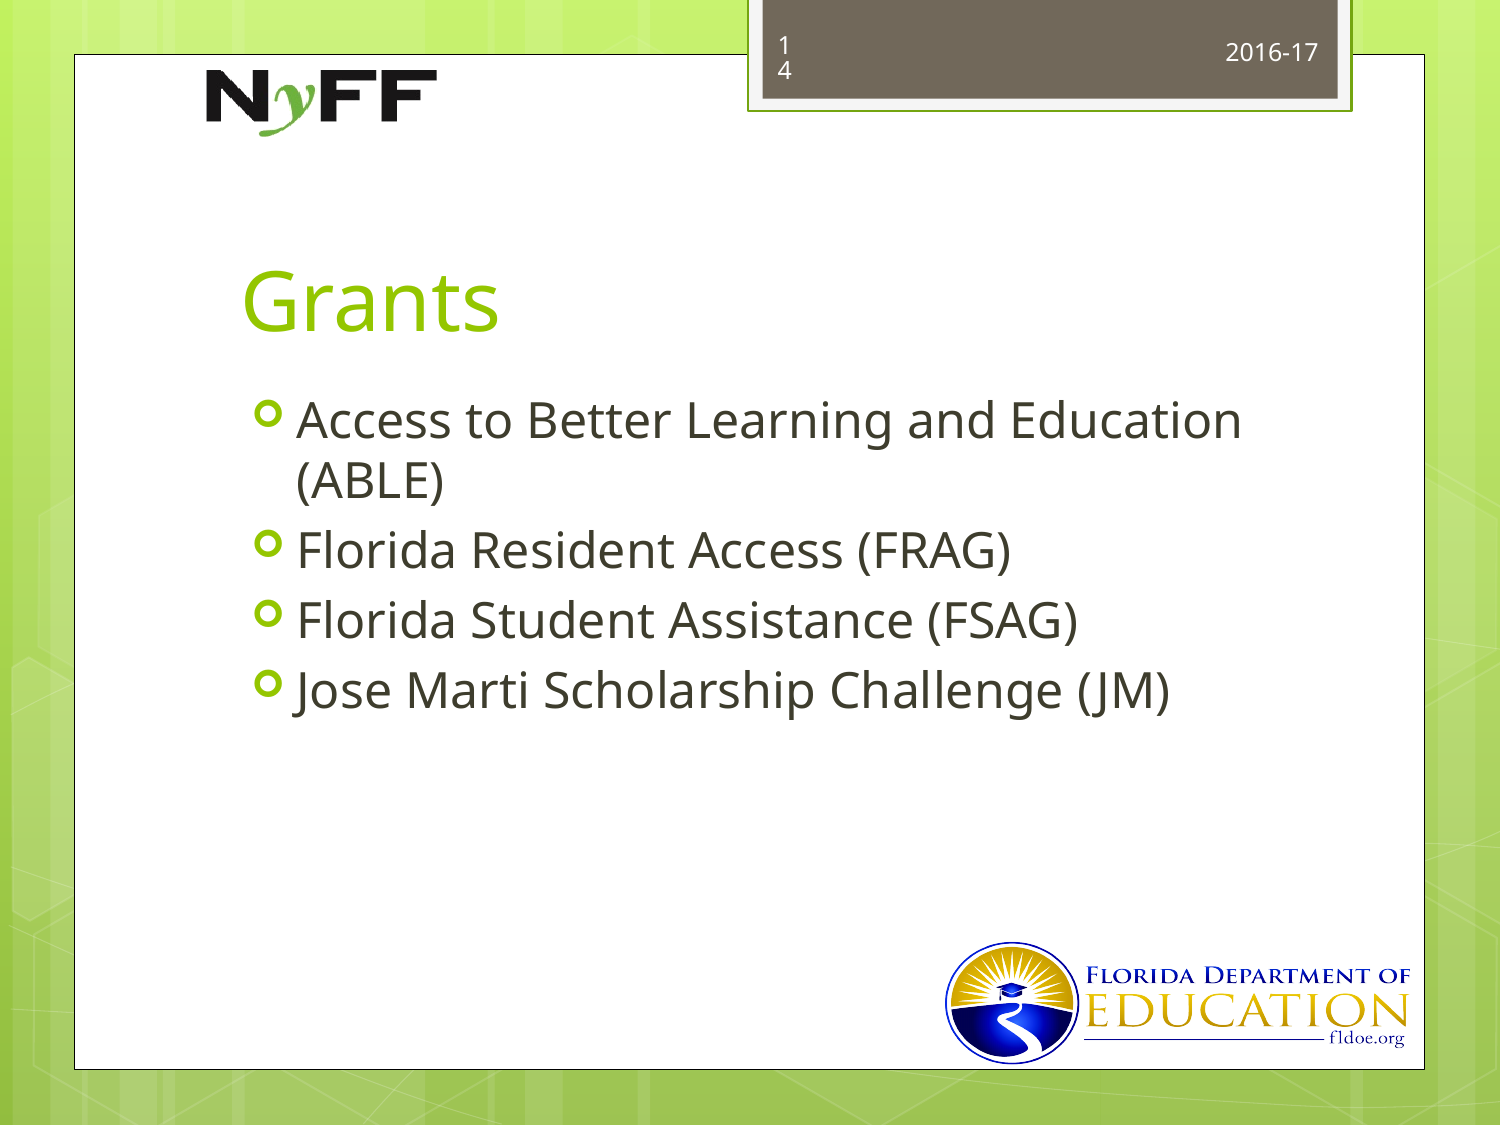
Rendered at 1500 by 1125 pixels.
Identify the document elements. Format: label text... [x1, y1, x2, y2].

title Grants [225, 168, 1275, 357]
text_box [0, 0, 188, 1125]
slide_number 14 [762, 11, 821, 82]
picture [912, 916, 1443, 1090]
list Access to Better Learning and Education (ABLE) Florida Resident Access (FRAG) Florida Student Assistance (FSAG) Jose Marti Scholarship Challenge (JM) [225, 381, 1275, 957]
slide_number 2016-17 [983, 36, 1334, 97]
picture [188, 46, 452, 150]
